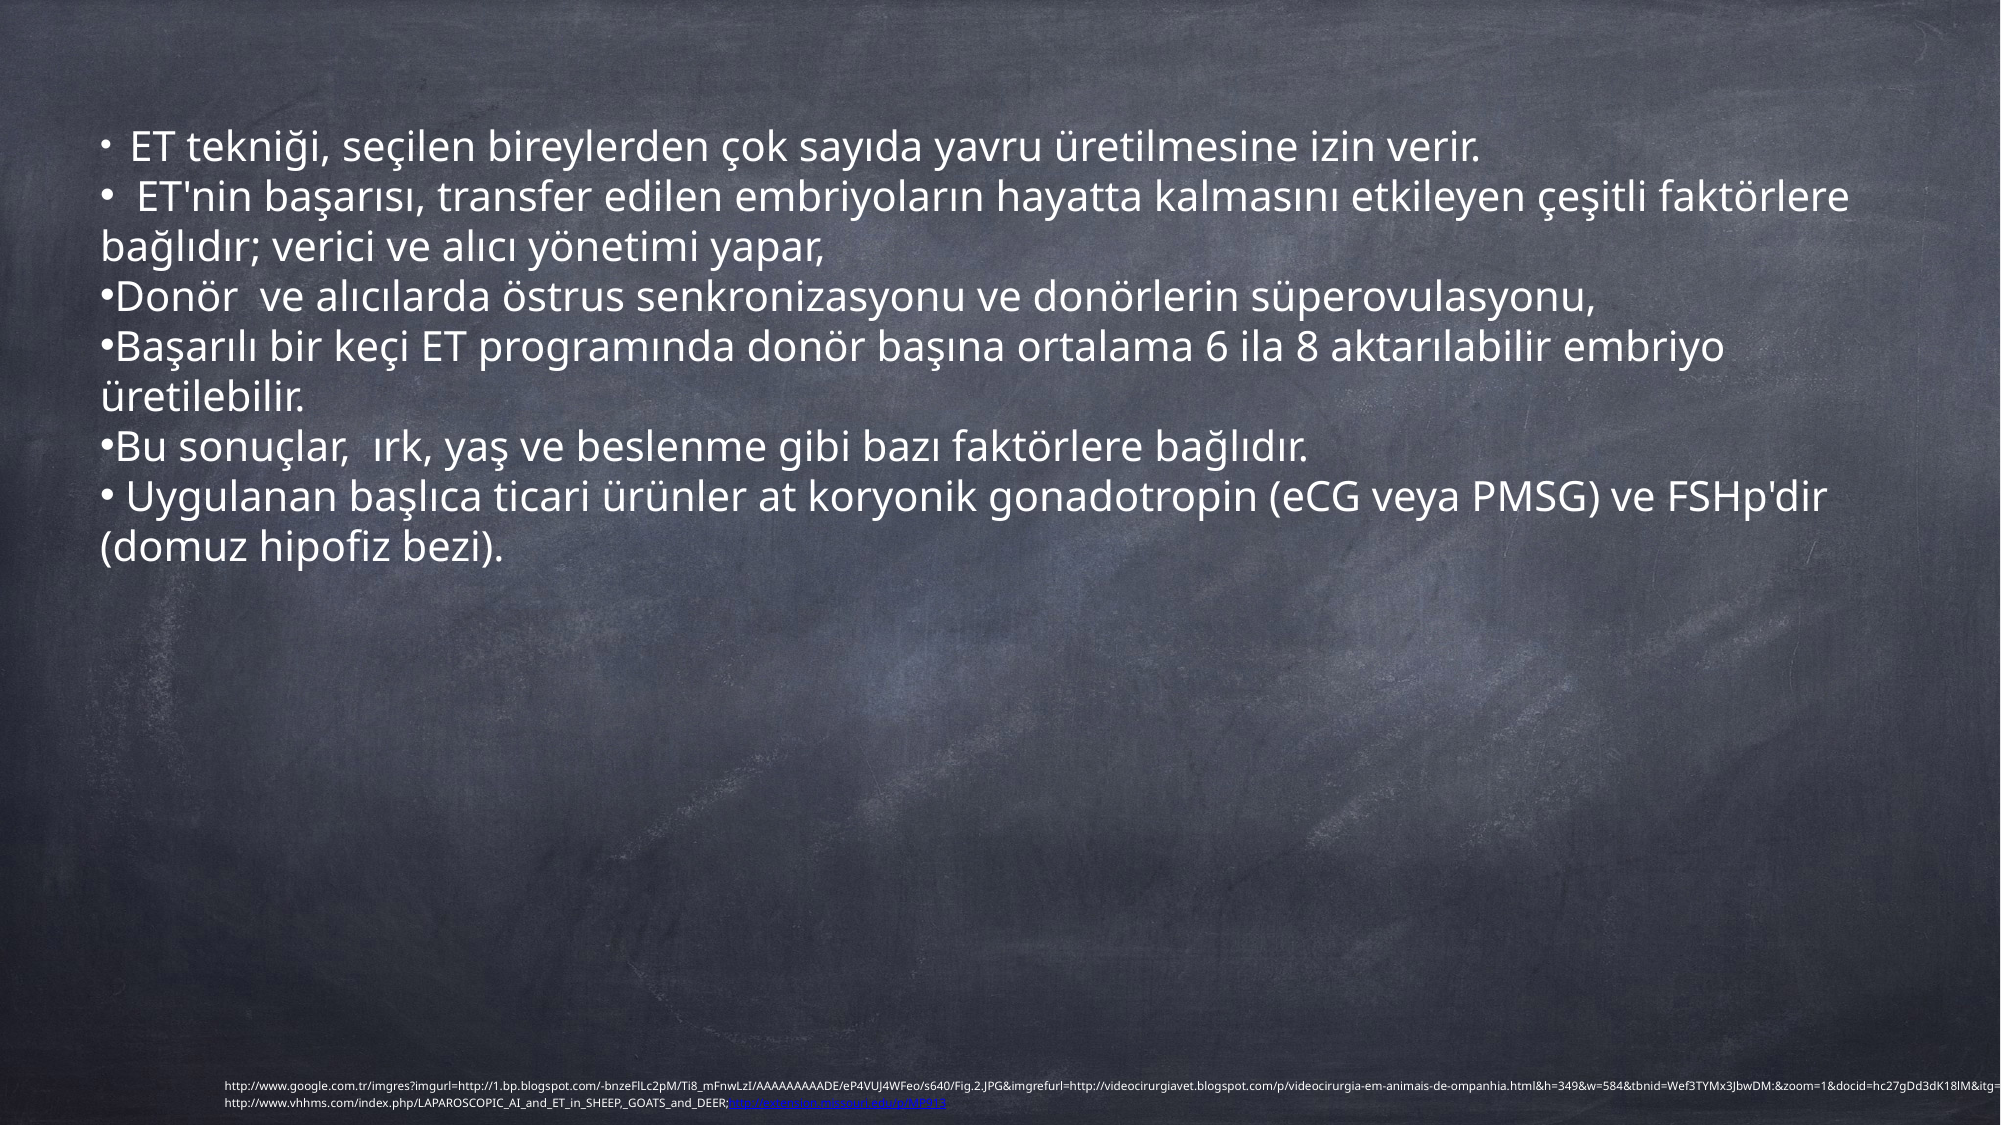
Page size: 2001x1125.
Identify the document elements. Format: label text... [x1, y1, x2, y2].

text_box http://www.google.com.tr/imgres?imgurl=http://1.bp.blogspot.com/-bnzeFlLc2pM/Ti8_mFnwLzI/AAAAAAAAADE/eP4VUJ4WFeo/s640/Fig.2.JPG&imgrefurl=http://videocirurgiavet.blogspot.com/p/videocirurgia-em-animais-de-ompanhia.html&h=349&w=584&tbnid=Wef3TYMx3JbwDM:&zoom=1&docid=hc27gDd3dK18lM&itg=1&ei=C5LtVJGKEefEygP80YDAAg&tbm=isch&client=safari&ved=0CEkQMyglMCU http://www.vhhms.com/index.php/LAPAROSCOPIC_AI_and_ET_in_SHEEP,_GOATS_and_DEER;http://extension.missouri.edu/p/MP913 [218, 1070, 2000, 1118]
text_box ET tekniği, seçilen bireylerden çok sayıda yavru üretilmesine izin verir. ET'nin başarısı, transfer edilen embriyoların hayatta kalmasını etkileyen çeşitli faktörlere bağlıdır; verici ve alıcı yönetimi yapar, Donör ve alıcılarda östrus senkronizasyonu ve donörlerin süperovulasyonu, Başarılı bir keçi ET programında donör başına ortalama 6 ila 8 aktarılabilir embriyo üretilebilir. Bu sonuçlar, ırk, yaş ve beslenme gibi bazı faktörlere bağlıdır. Uygulanan başlıca ticari ürünler at koryonik gonadotropin (eCG veya PMSG) ve FSHp'dir (domuz hipofiz bezi). [91, 111, 1902, 683]
picture [0, 0, 2001, 1125]
